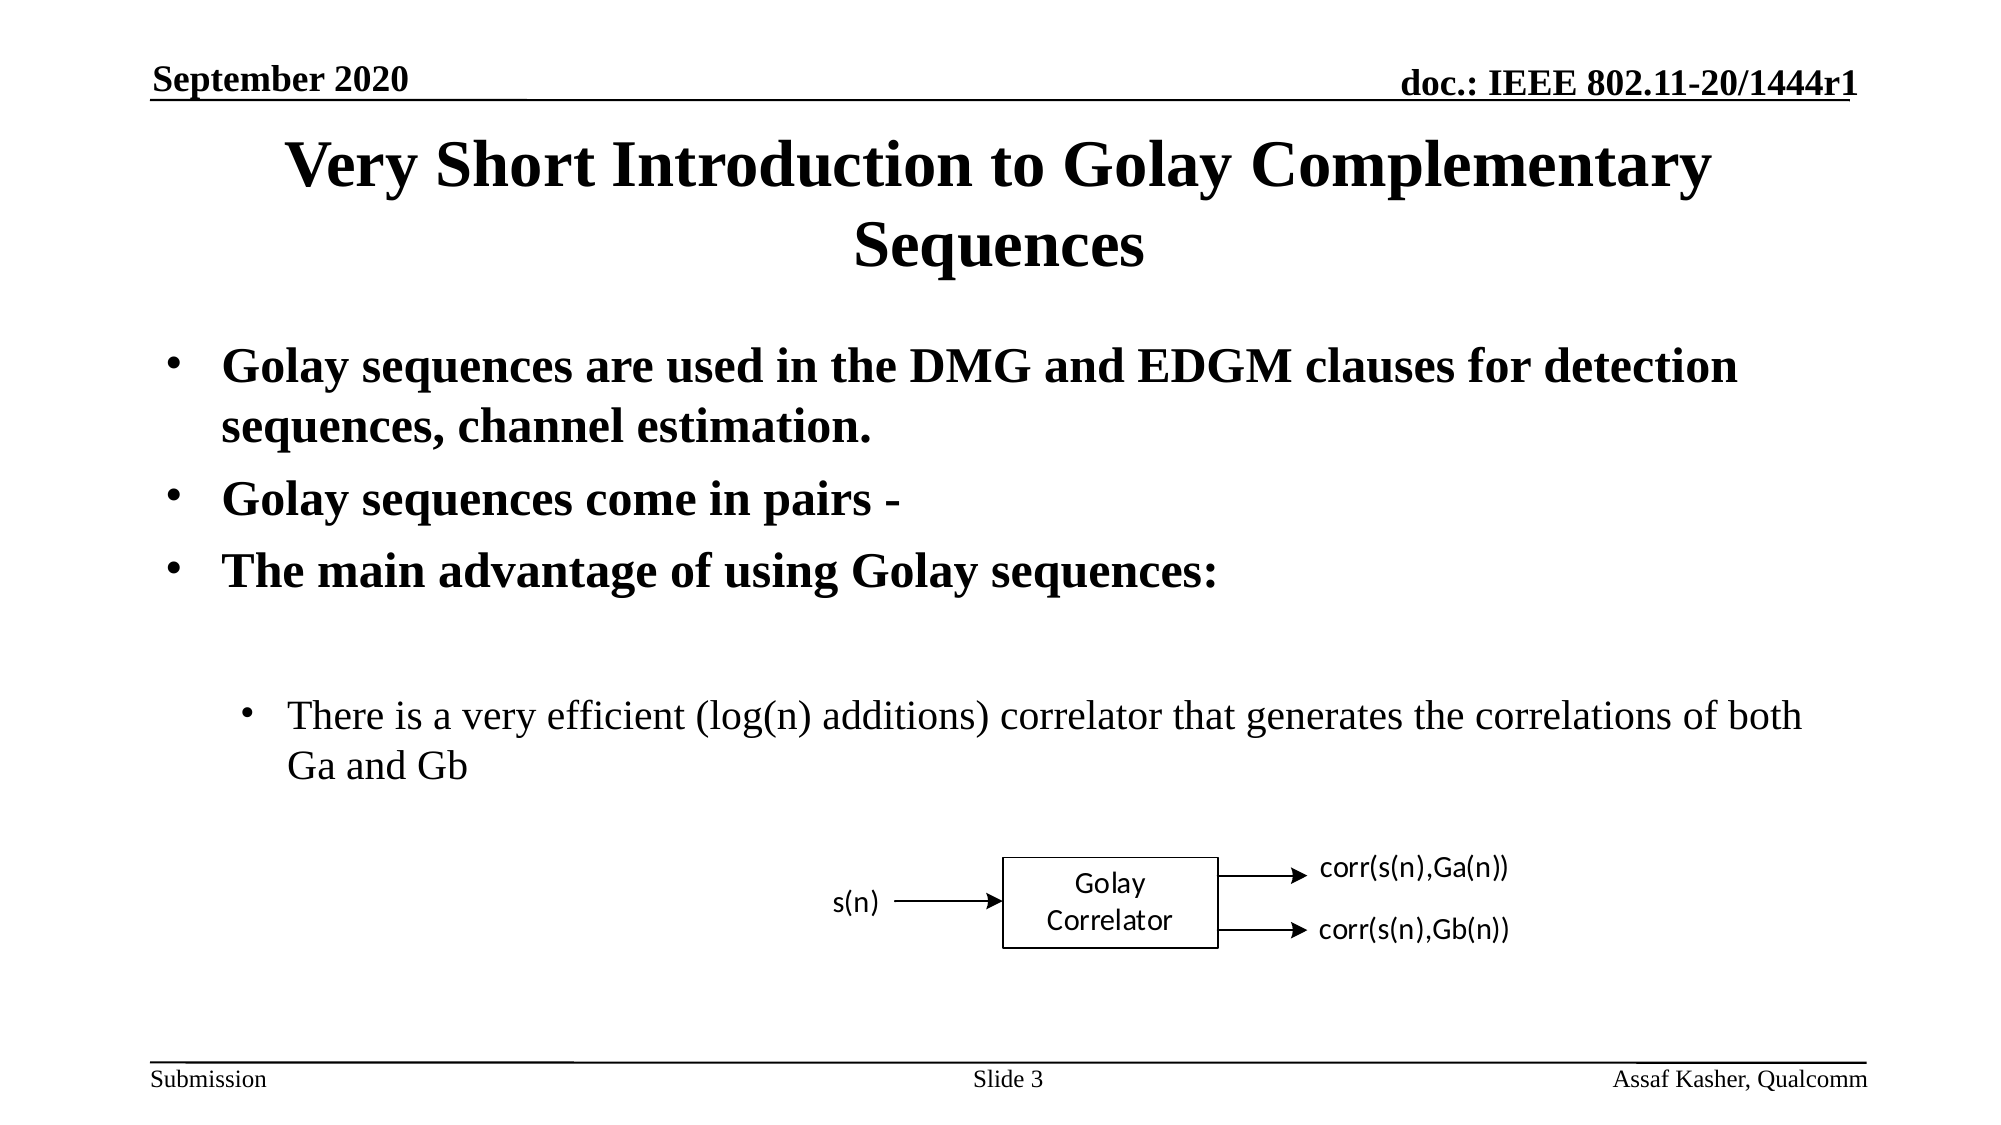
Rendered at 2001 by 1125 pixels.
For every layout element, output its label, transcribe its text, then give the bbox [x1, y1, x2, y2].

title Very Short Introduction to Golay Complementary Sequences [149, 112, 1850, 288]
footer Assaf Kasher, Qualcomm [1171, 1061, 1869, 1093]
slide_number Slide 3 [950, 1061, 1067, 1123]
picture [814, 837, 1527, 963]
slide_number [152, 54, 563, 100]
